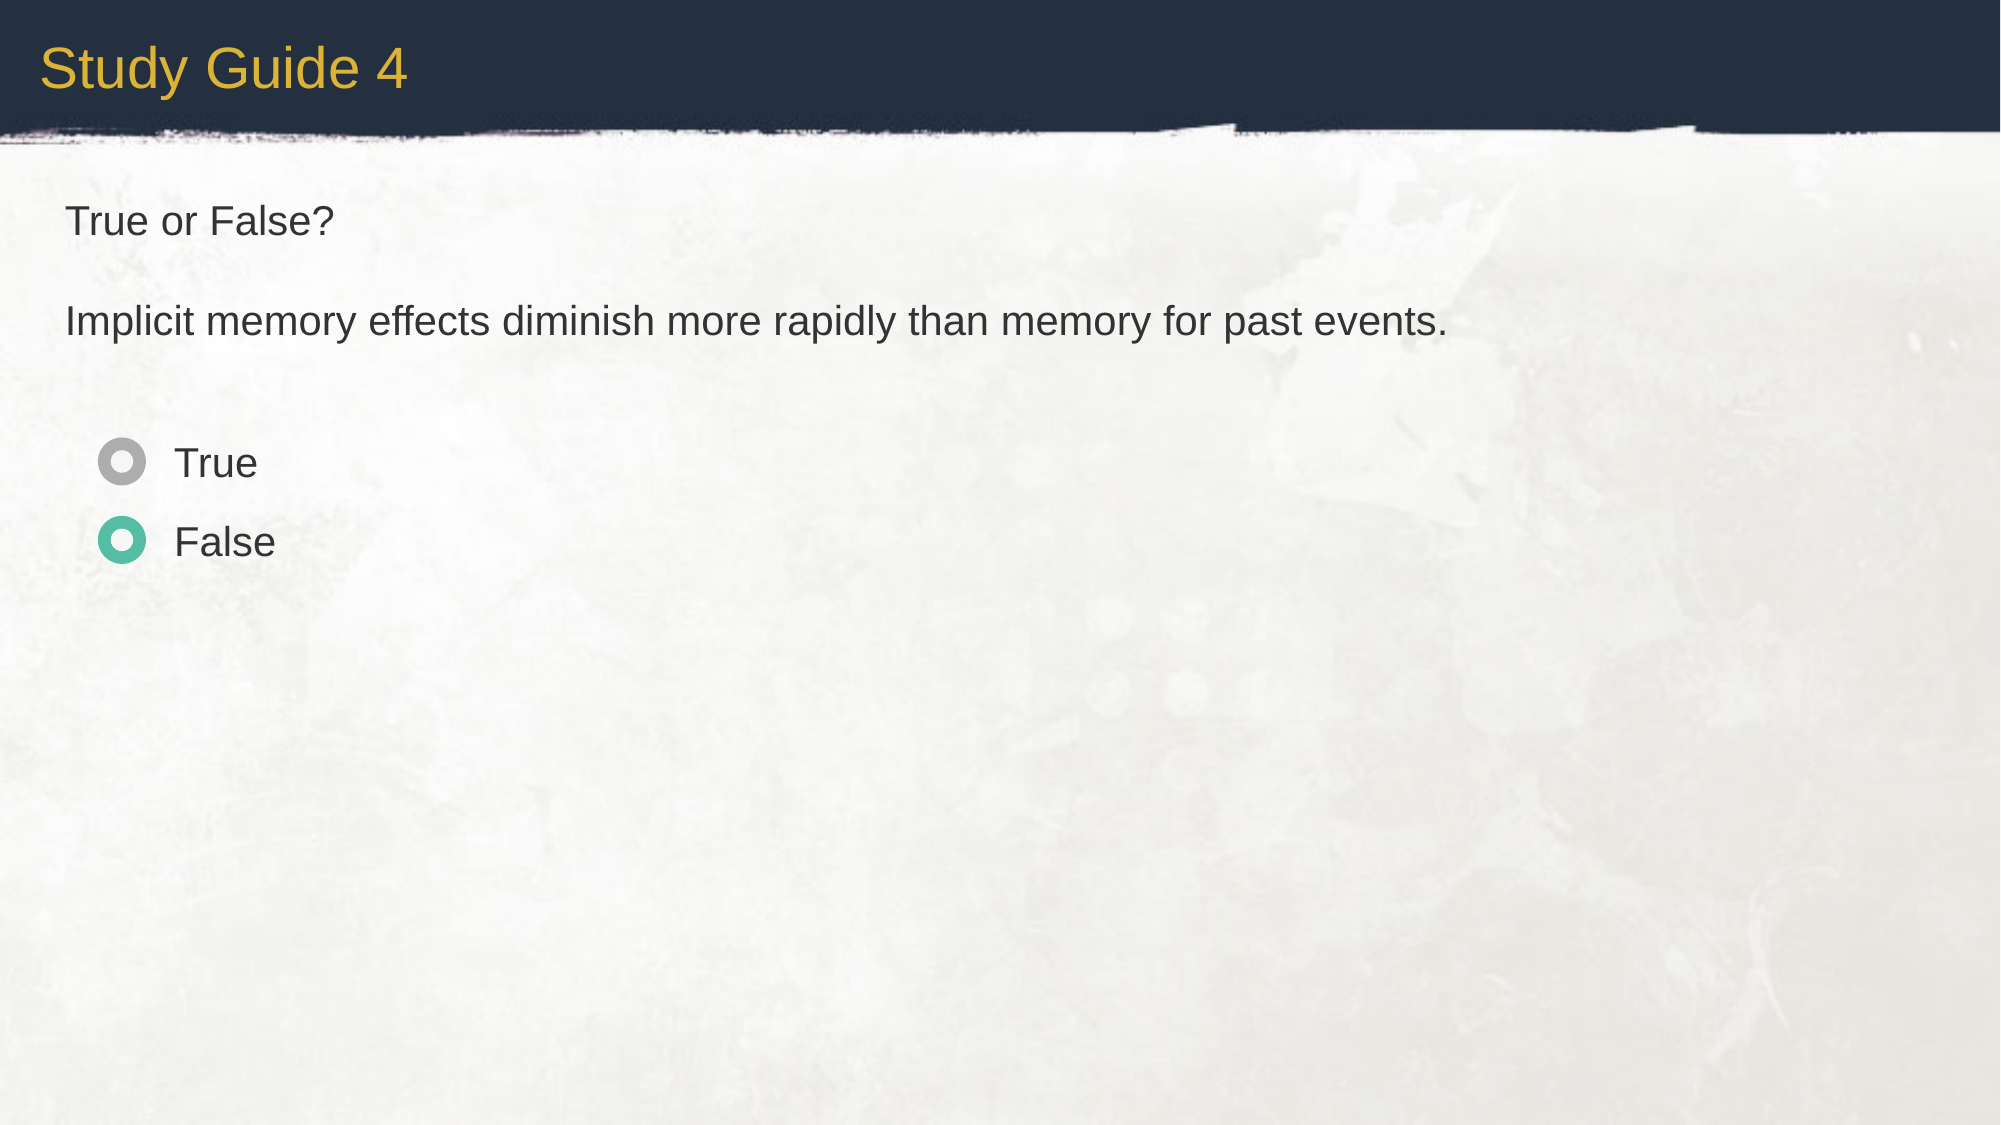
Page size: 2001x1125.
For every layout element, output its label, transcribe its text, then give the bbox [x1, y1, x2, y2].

list Study Guide 4 [24, 2, 1975, 130]
list True or False? Implicit memory effects diminish more rapidly than memory for past events. [50, 186, 1950, 367]
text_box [97, 428, 293, 573]
picture [0, 0, 2001, 1125]
